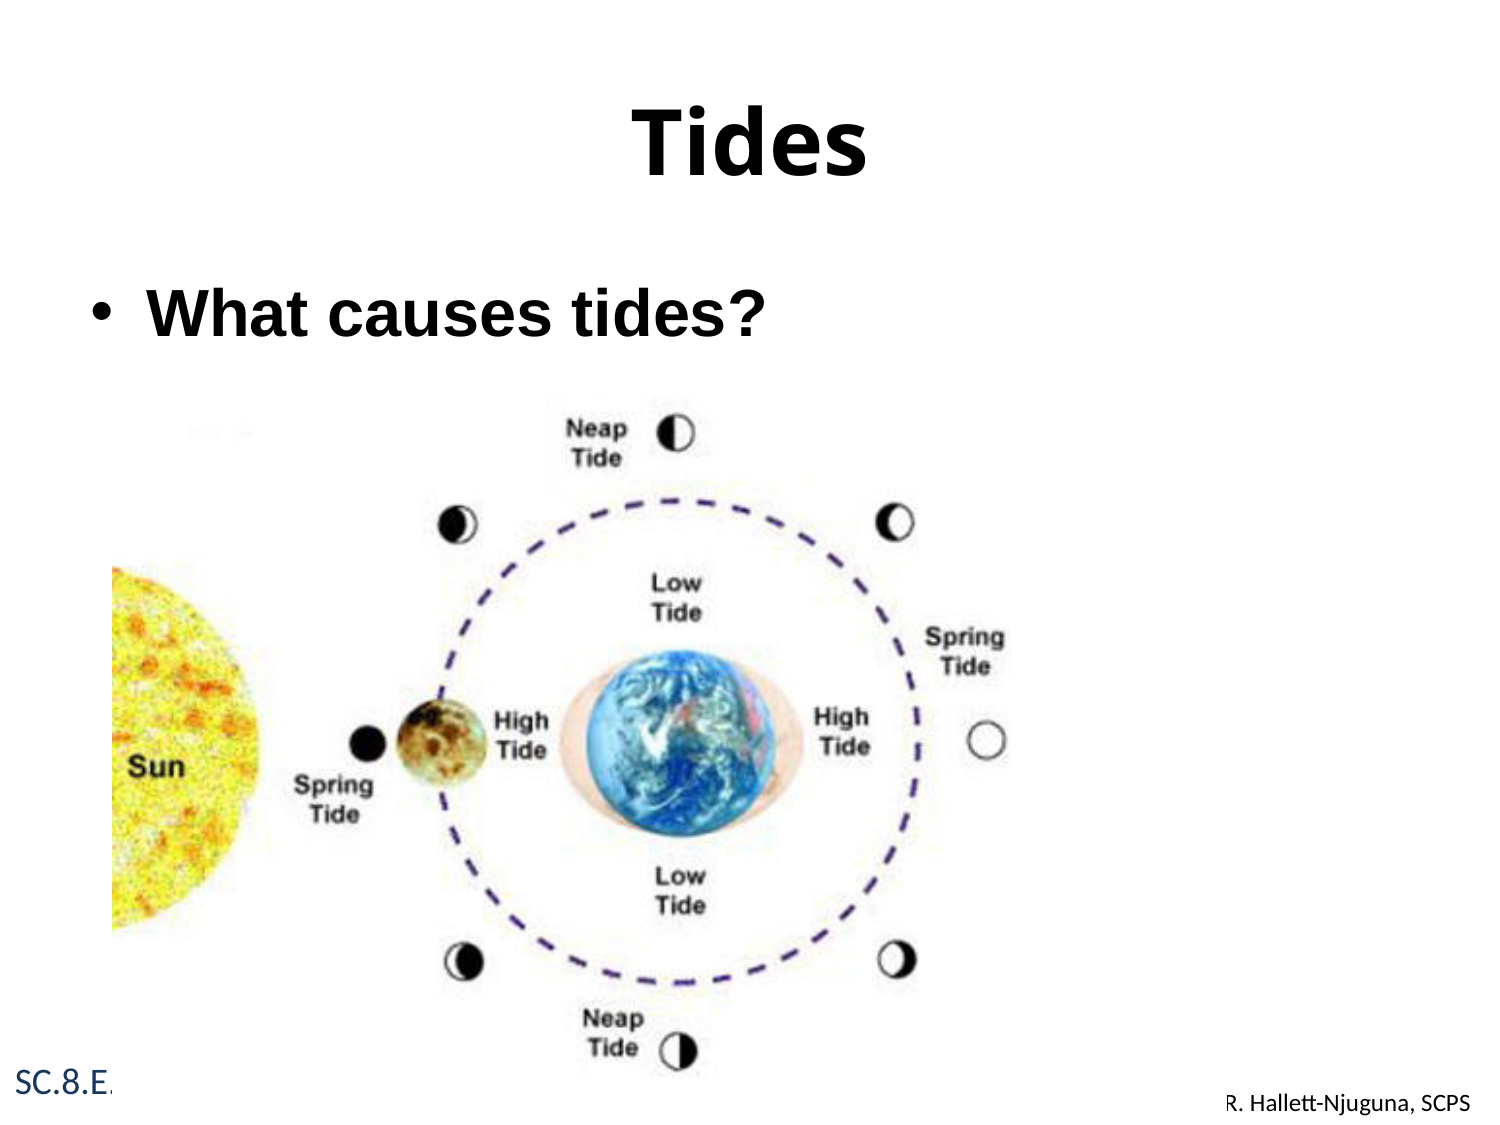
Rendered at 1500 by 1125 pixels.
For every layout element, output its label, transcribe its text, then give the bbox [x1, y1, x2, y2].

text_box SC.8.E.5.9 [0, 1049, 107, 1110]
list What causes tides? Think about: Why do opposite sides of the Earth have high tide at the same time? [75, 262, 1425, 1005]
slide_number 23 [1230, 1042, 1425, 1103]
picture [112, 349, 1227, 1125]
title Tides [24, 45, 1475, 233]
